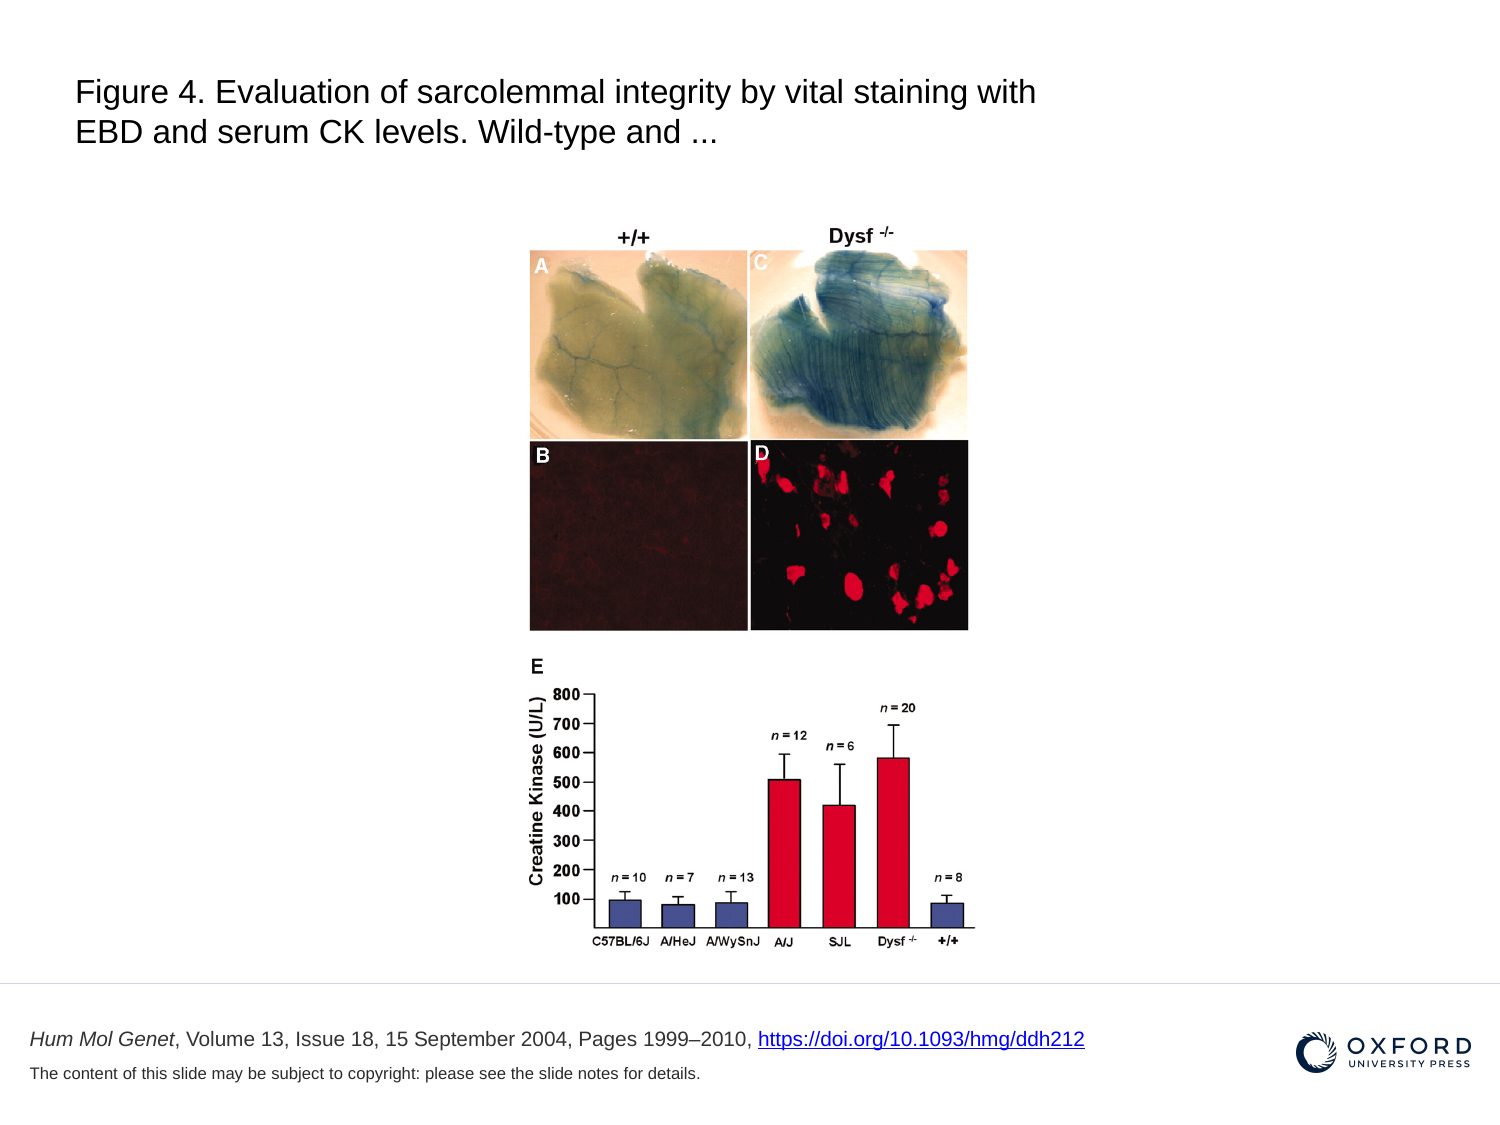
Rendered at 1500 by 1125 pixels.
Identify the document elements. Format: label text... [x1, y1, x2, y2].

title Figure 4. Evaluation of sarcolemmal integrity by vital staining with EBD and serum CK levels. Wild-type and ... [75, 69, 1078, 171]
picture [1296, 1032, 1471, 1073]
footer Hum Mol Genet, Volume 13, Issue 18, 15 September 2004, Pages 1999–2010, https://doi.org/10.1093/hmg/ddh212 The content of this slide may be subject to copyright: please see the slide notes for details. [0, 983, 1260, 1125]
picture [516, 224, 982, 957]
